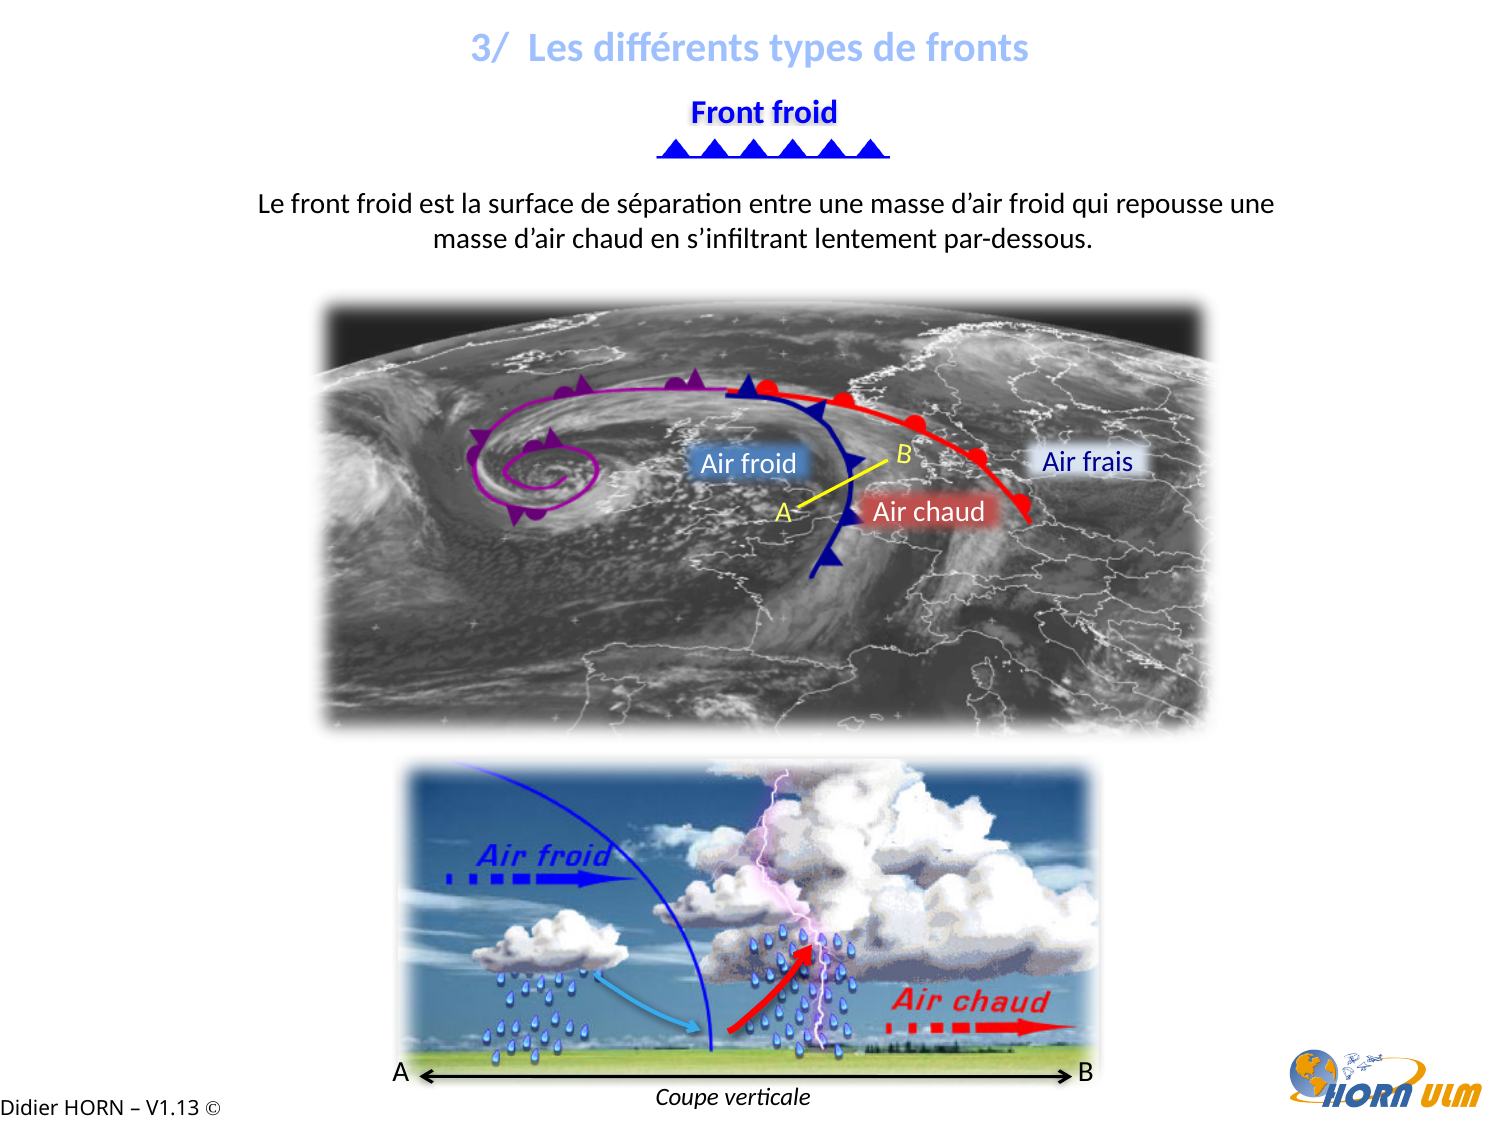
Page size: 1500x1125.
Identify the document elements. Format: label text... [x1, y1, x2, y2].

text_box Front froid [650, 83, 894, 124]
text_box 3/ Les différents types de fronts [0, 4, 1500, 86]
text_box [772, 411, 959, 555]
picture [1275, 1036, 1500, 1125]
picture [302, 282, 1226, 749]
picture [645, 125, 895, 175]
text_box Le front froid est la surface de séparation entre une masse d’air froid qui repousse une masse d’air chaud en s’infiltrant lentement par-dessous. [240, 177, 1294, 262]
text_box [377, 751, 1153, 1119]
